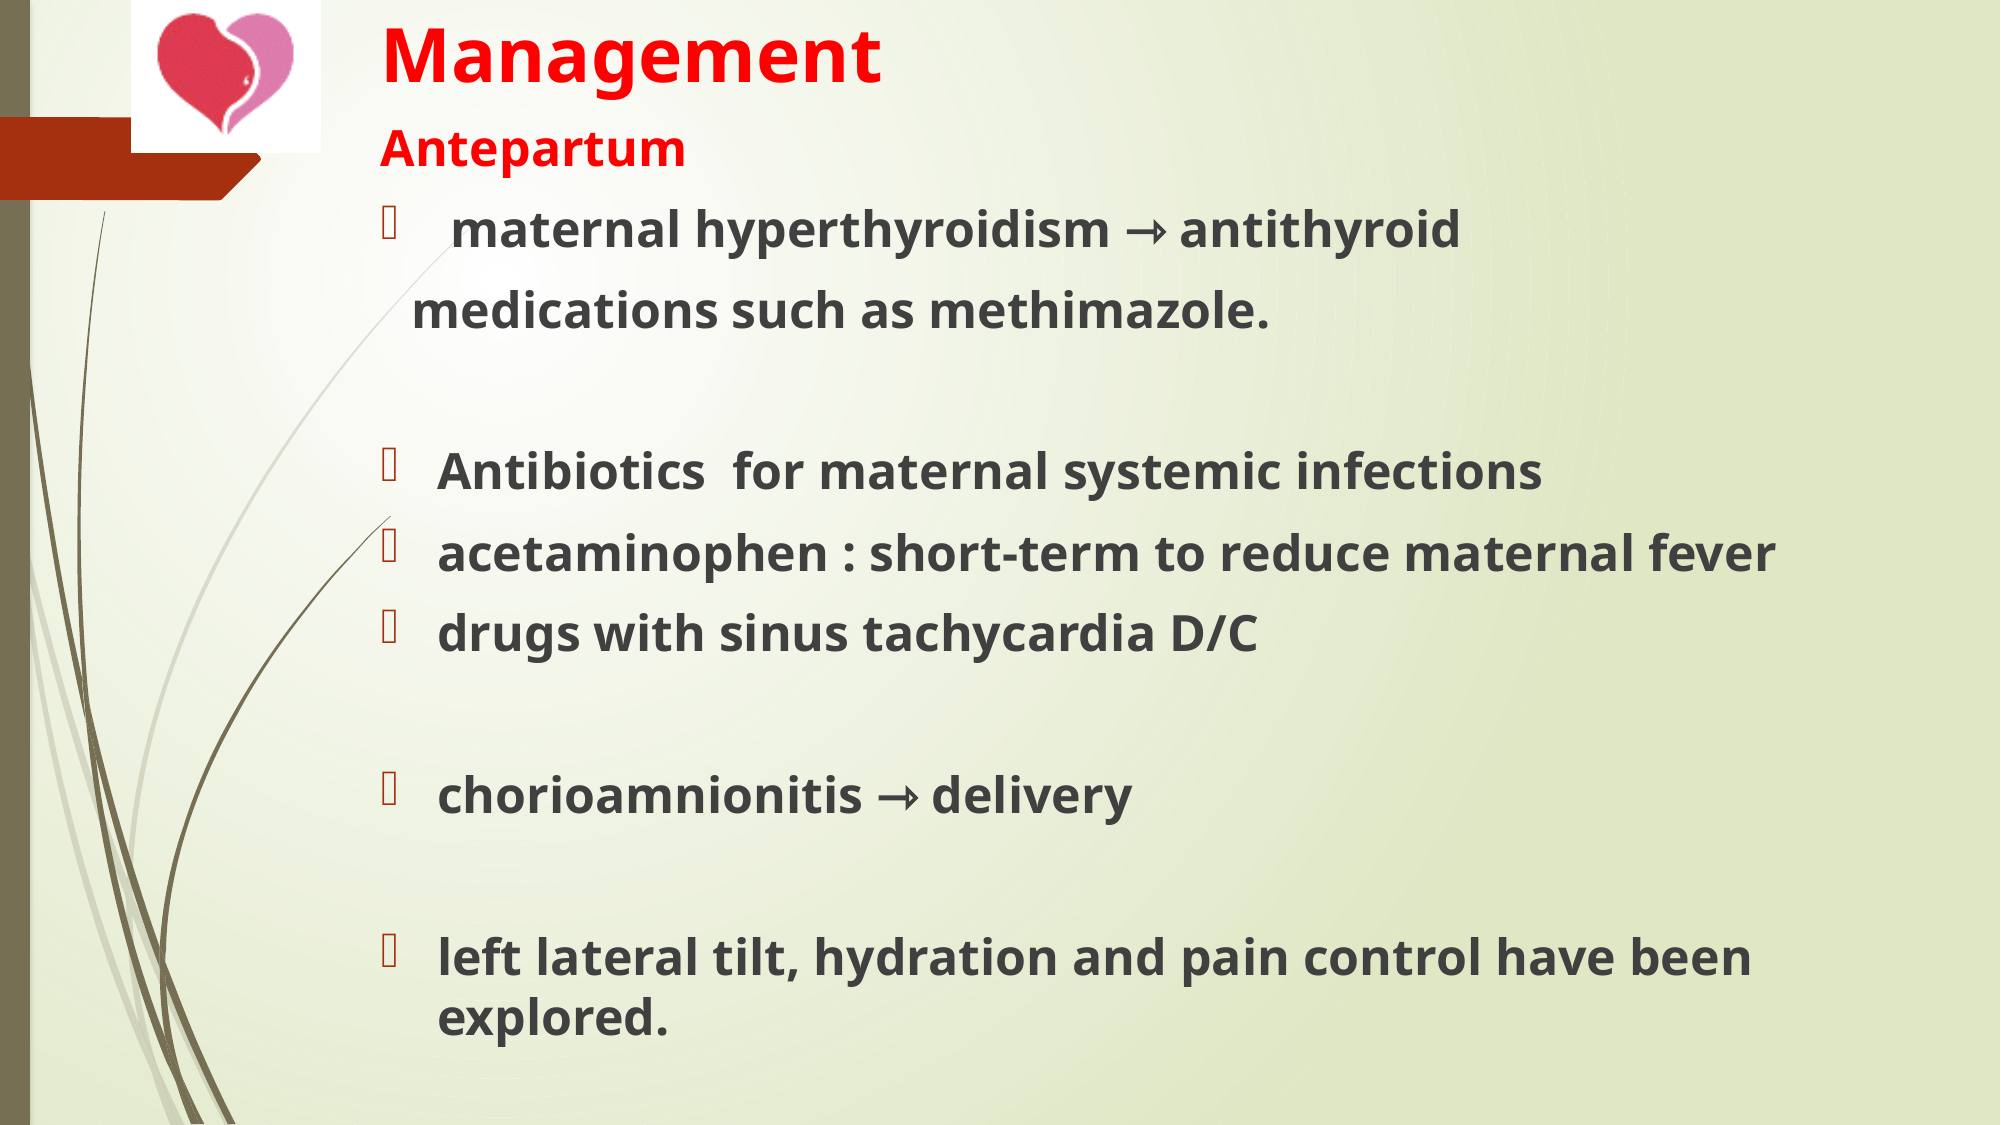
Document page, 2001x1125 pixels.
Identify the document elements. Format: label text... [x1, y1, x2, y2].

picture [131, 0, 321, 153]
title Management [365, 0, 1716, 188]
list Antepartum maternal hyperthyroidism ⇾ antithyroid medications such as methimazole. Antibiotics for maternal systemic infections acetaminophen : short-term to reduce maternal fever drugs with sinus tachycardia D/C chorioamnionitis ⇾ delivery left lateral tilt, hydration and pain control have been explored. [365, 109, 1981, 852]
